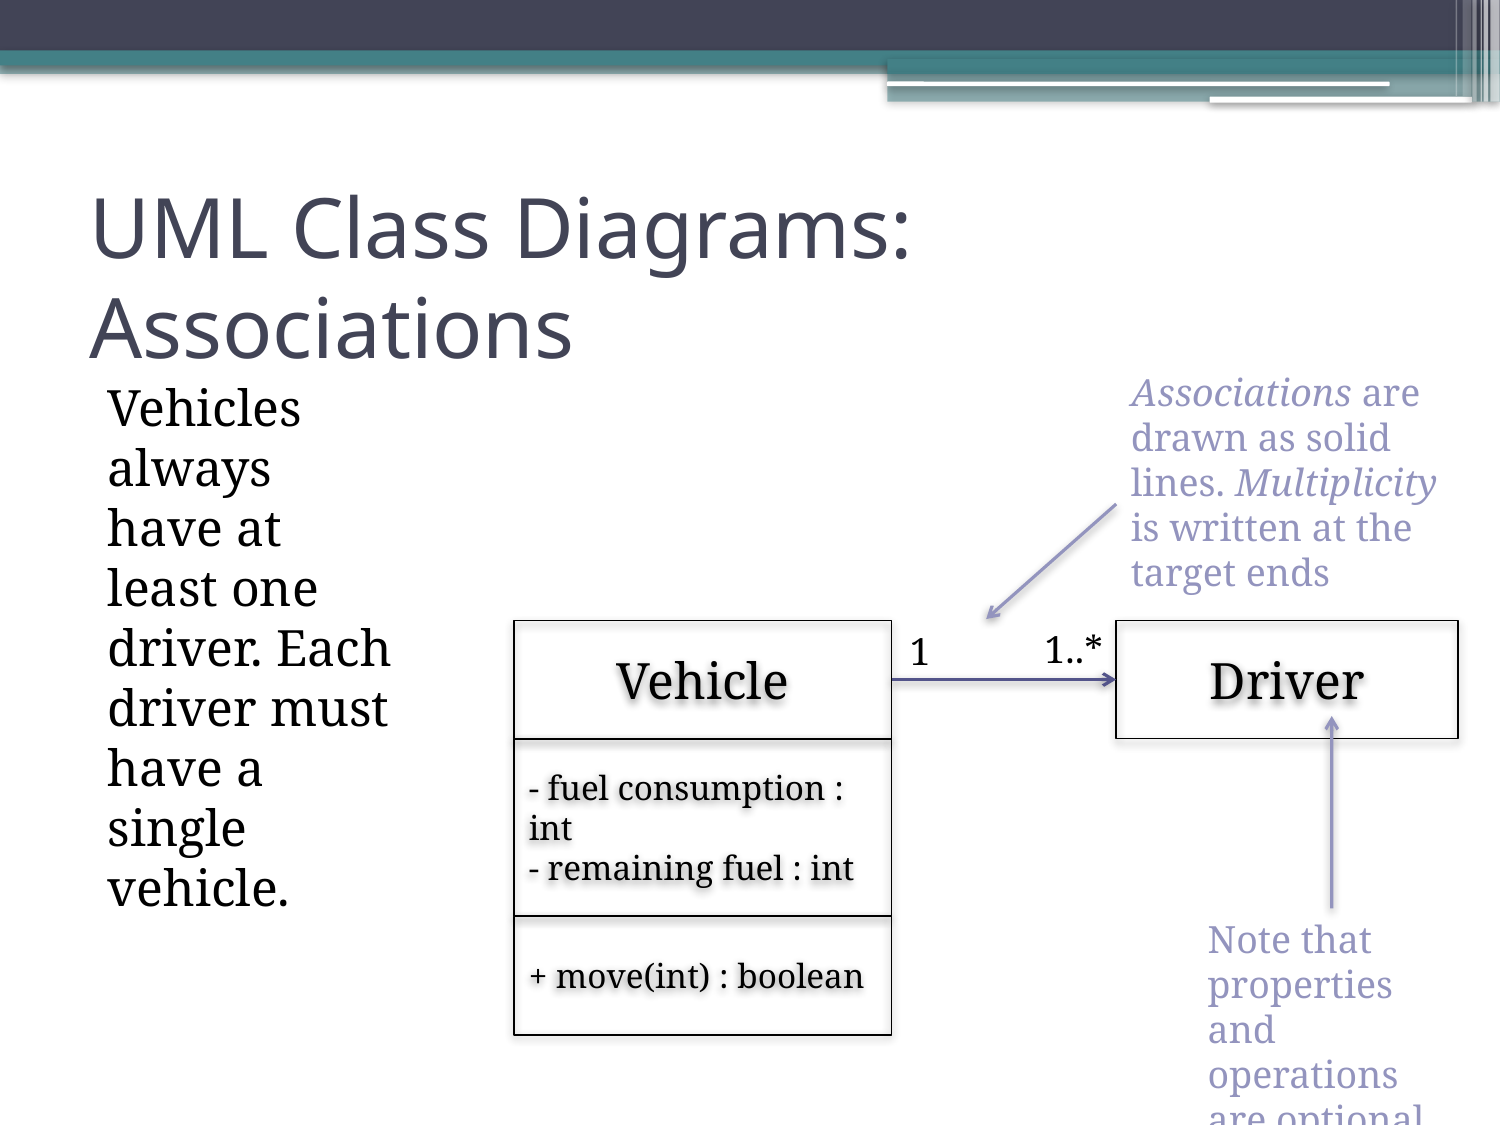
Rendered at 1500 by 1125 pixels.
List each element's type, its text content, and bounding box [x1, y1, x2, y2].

text_box 1 [894, 620, 946, 676]
text_box Associations are drawn as solid lines. Multiplicity is written at the target ends [1116, 361, 1459, 647]
text_box Vehicle [513, 620, 892, 737]
text_box Driver [1115, 647, 1459, 739]
list Vehicles always have at least one driver. Each driver must have a single vehicle. [75, 368, 408, 1079]
text_box - fuel consumption : int - remaining fuel : int [513, 738, 892, 915]
title UML Class Diagrams: Associations [75, 187, 1425, 363]
text_box Note that properties and operations are optional [1192, 908, 1471, 1125]
text_box 1..* [1029, 627, 1118, 678]
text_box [985, 505, 1117, 620]
text_box + move(int) : boolean [513, 916, 892, 1036]
